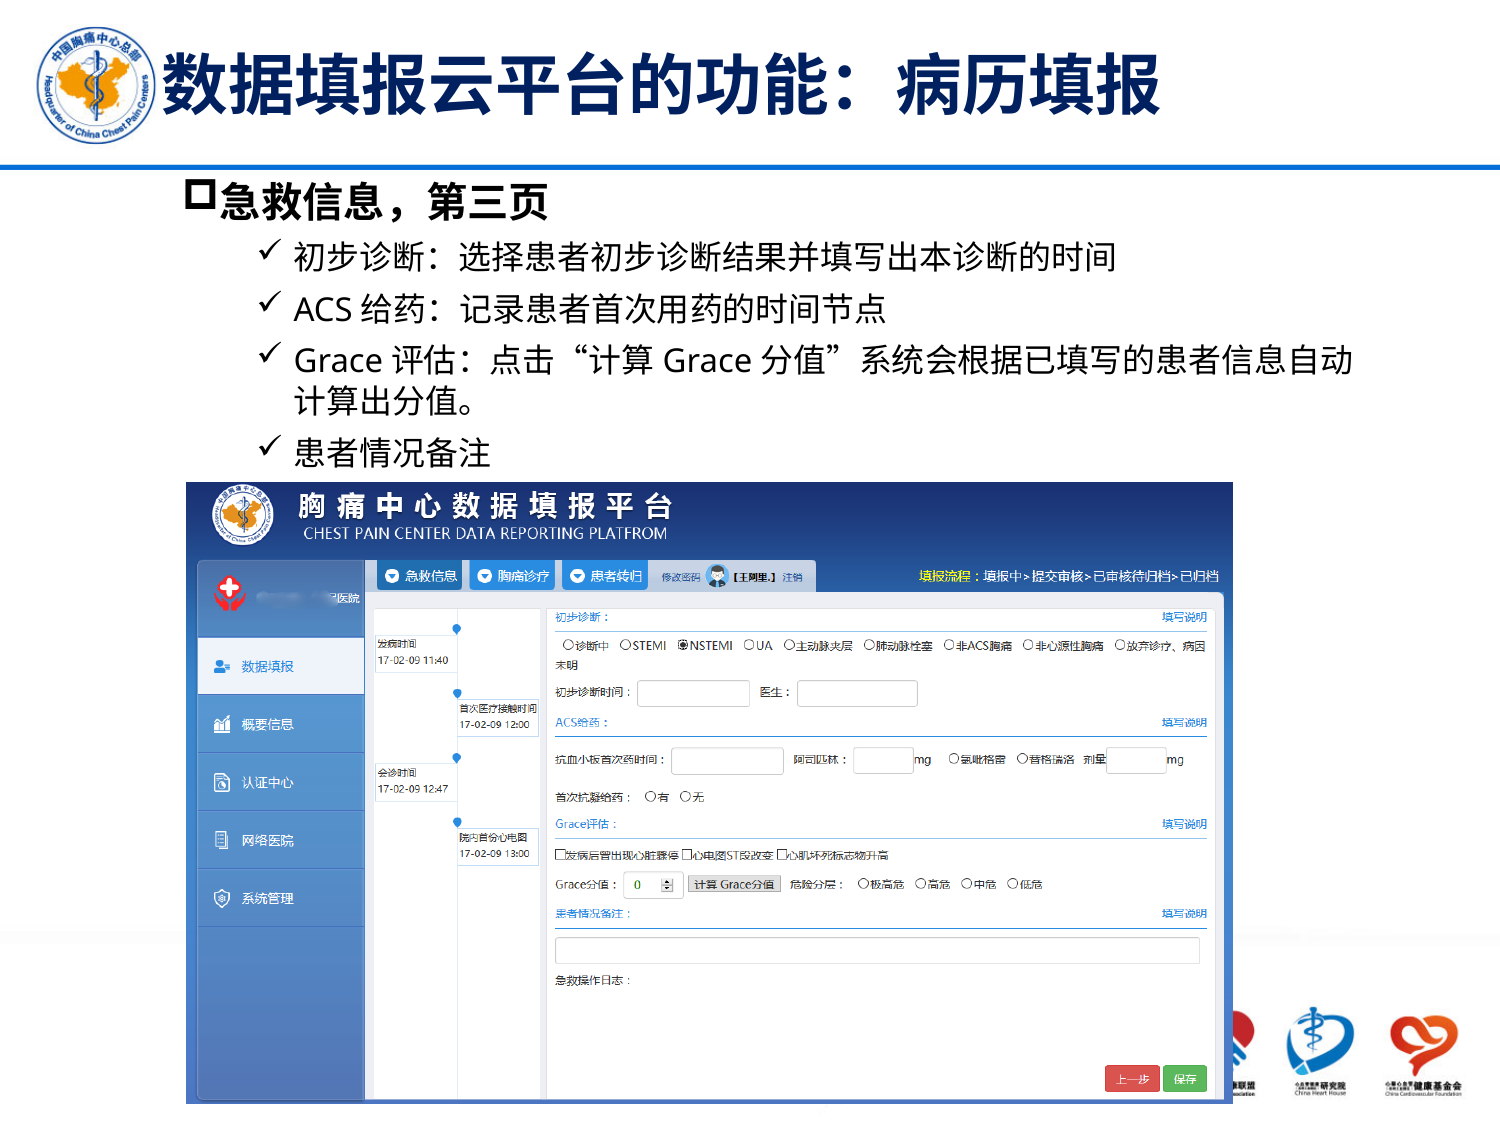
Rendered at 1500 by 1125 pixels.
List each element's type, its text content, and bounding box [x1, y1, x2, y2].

title 数据填报云平台的功能：病历填报 [146, 49, 1320, 127]
list 急救信息，第三页 初步诊断：选择患者初步诊断结果并填写出本诊断的时间 ACS给药：记录患者首次用药的时间节点 Grace评估：点击“计算Grace分值”系统会根据已填写的患者信息自动计算出分值。 患者情况备注 [167, 182, 1380, 483]
picture [0, 0, 1500, 1125]
